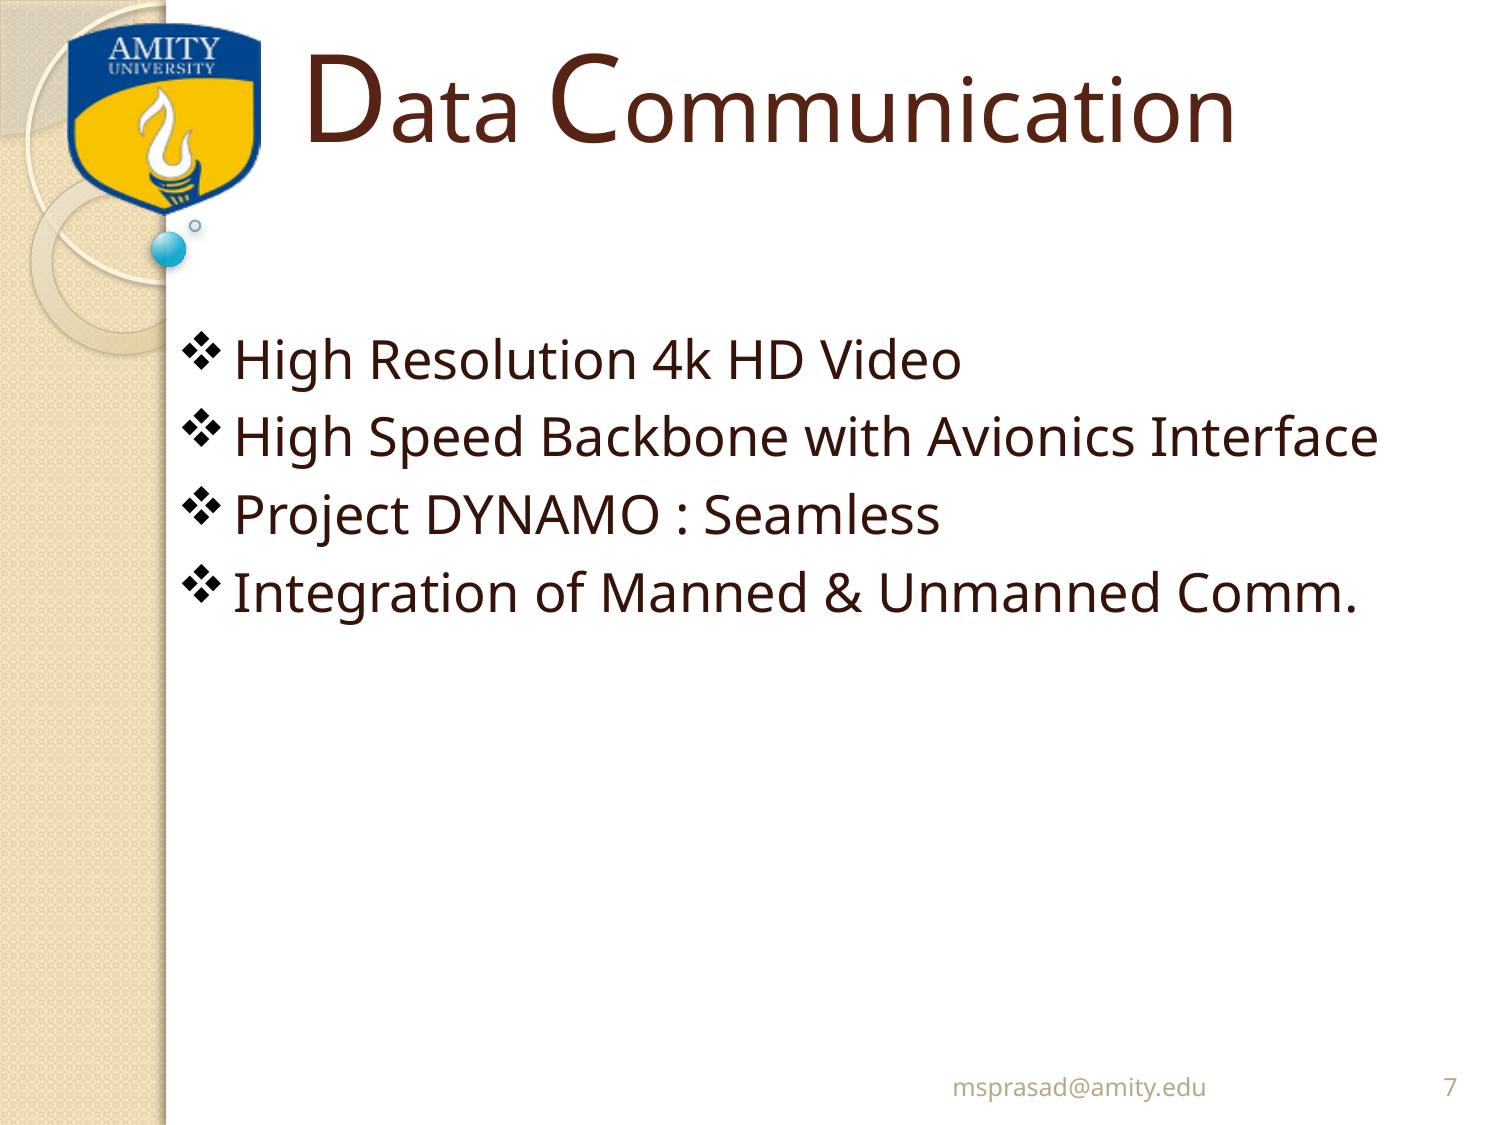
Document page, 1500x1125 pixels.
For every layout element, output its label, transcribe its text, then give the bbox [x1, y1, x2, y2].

picture [66, 21, 261, 217]
title Data Communication [285, 10, 1500, 174]
subtitle High Resolution 4k HD Video High Speed Backbone with Avionics Interface Project DYNAMO : Seamless Integration of Manned & Unmanned Comm. [162, 324, 1500, 875]
slide_number 7 [1413, 1034, 1488, 1113]
footer msprasad@amity.edu [937, 1034, 1413, 1113]
